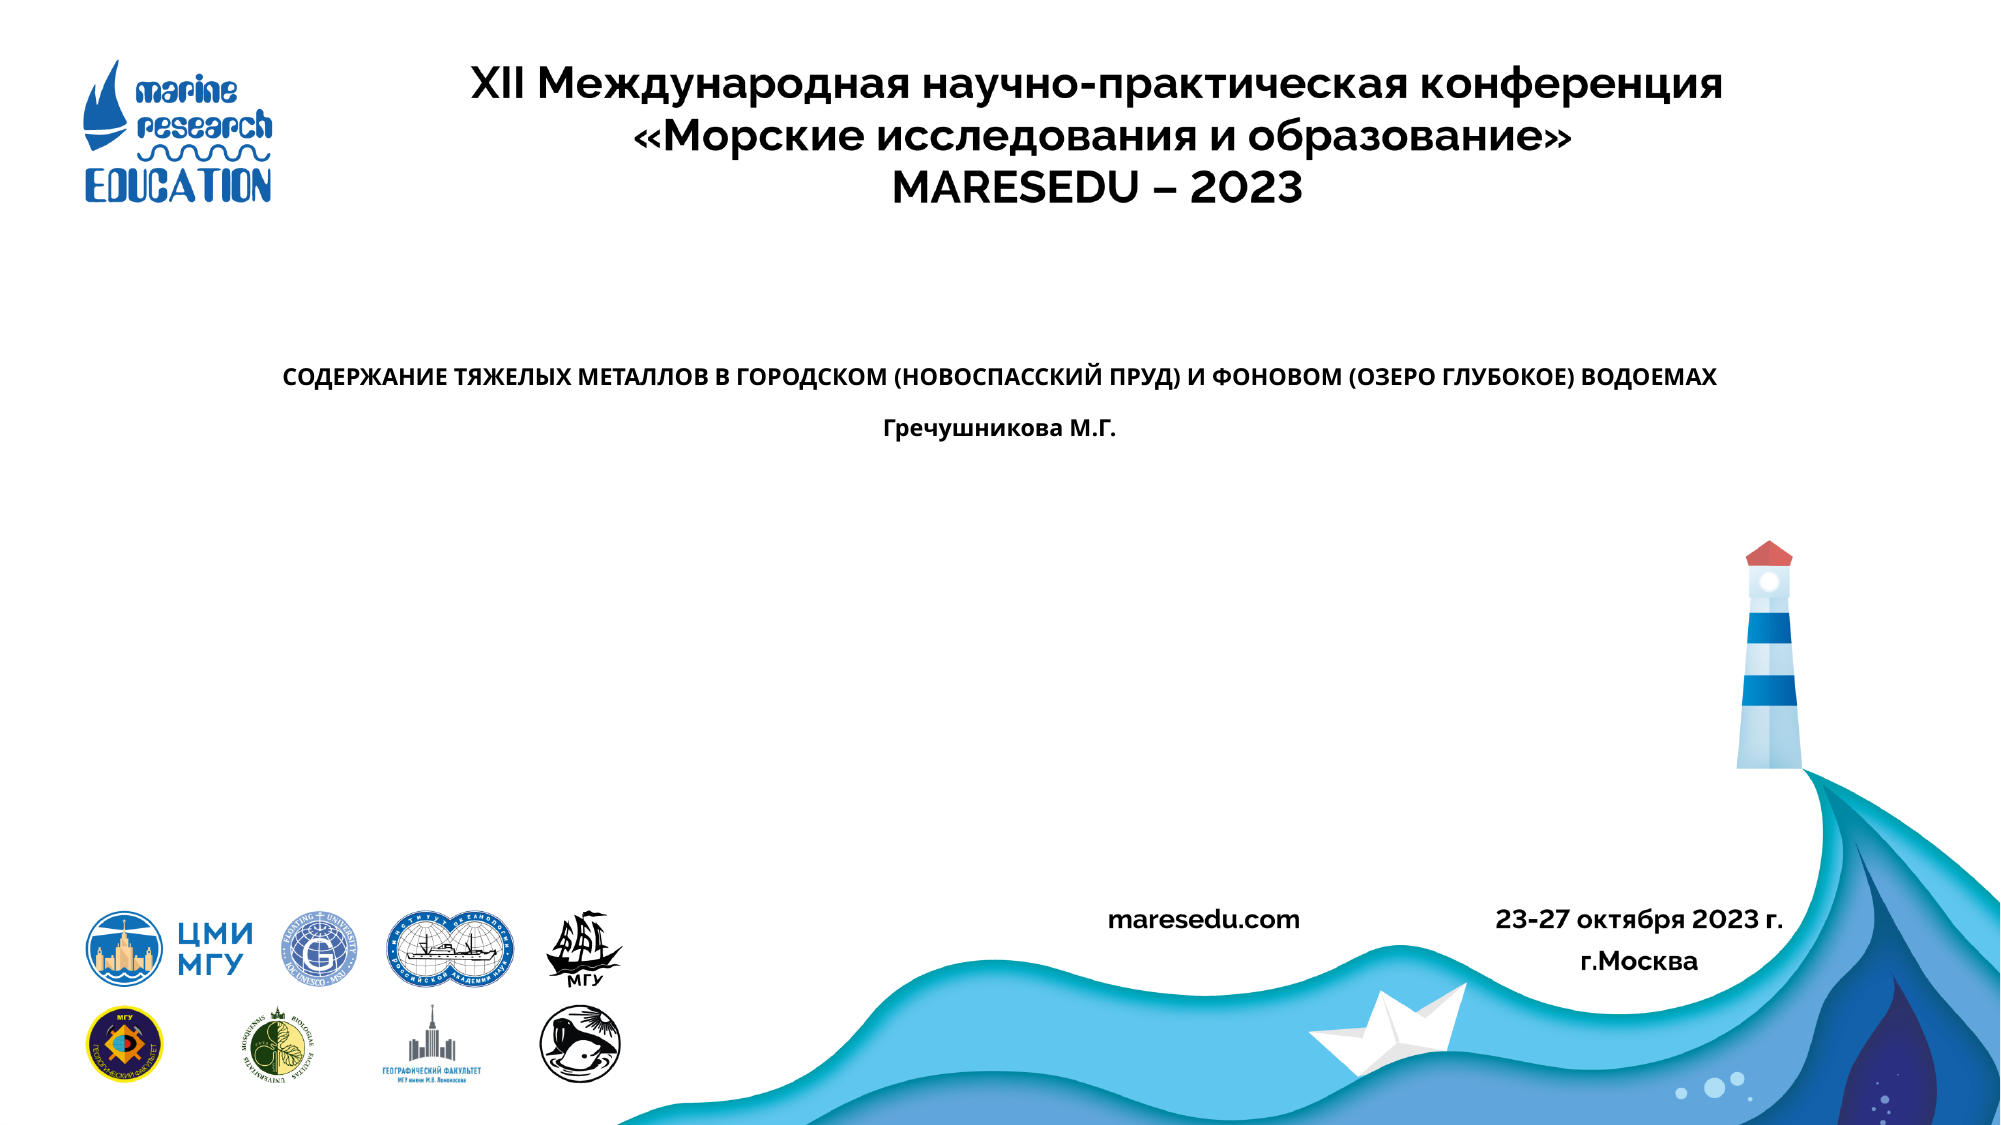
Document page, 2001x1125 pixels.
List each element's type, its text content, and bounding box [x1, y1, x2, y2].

picture [1992, 1100, 2001, 1125]
title CОДЕРЖАНИЕ ТЯЖЕЛЫХ МЕТАЛЛОВ В ГОРОДСКОМ (НОВОСПАССКИЙ ПРУД) И ФОНОВОМ (ОЗЕРО ГЛУБОКОЕ) ВОДОЕМАХ Гречушникова М.Г. [249, 358, 1750, 456]
picture [819, 1076, 1216, 1125]
picture [0, 0, 2001, 1125]
picture [1247, 830, 2001, 1125]
